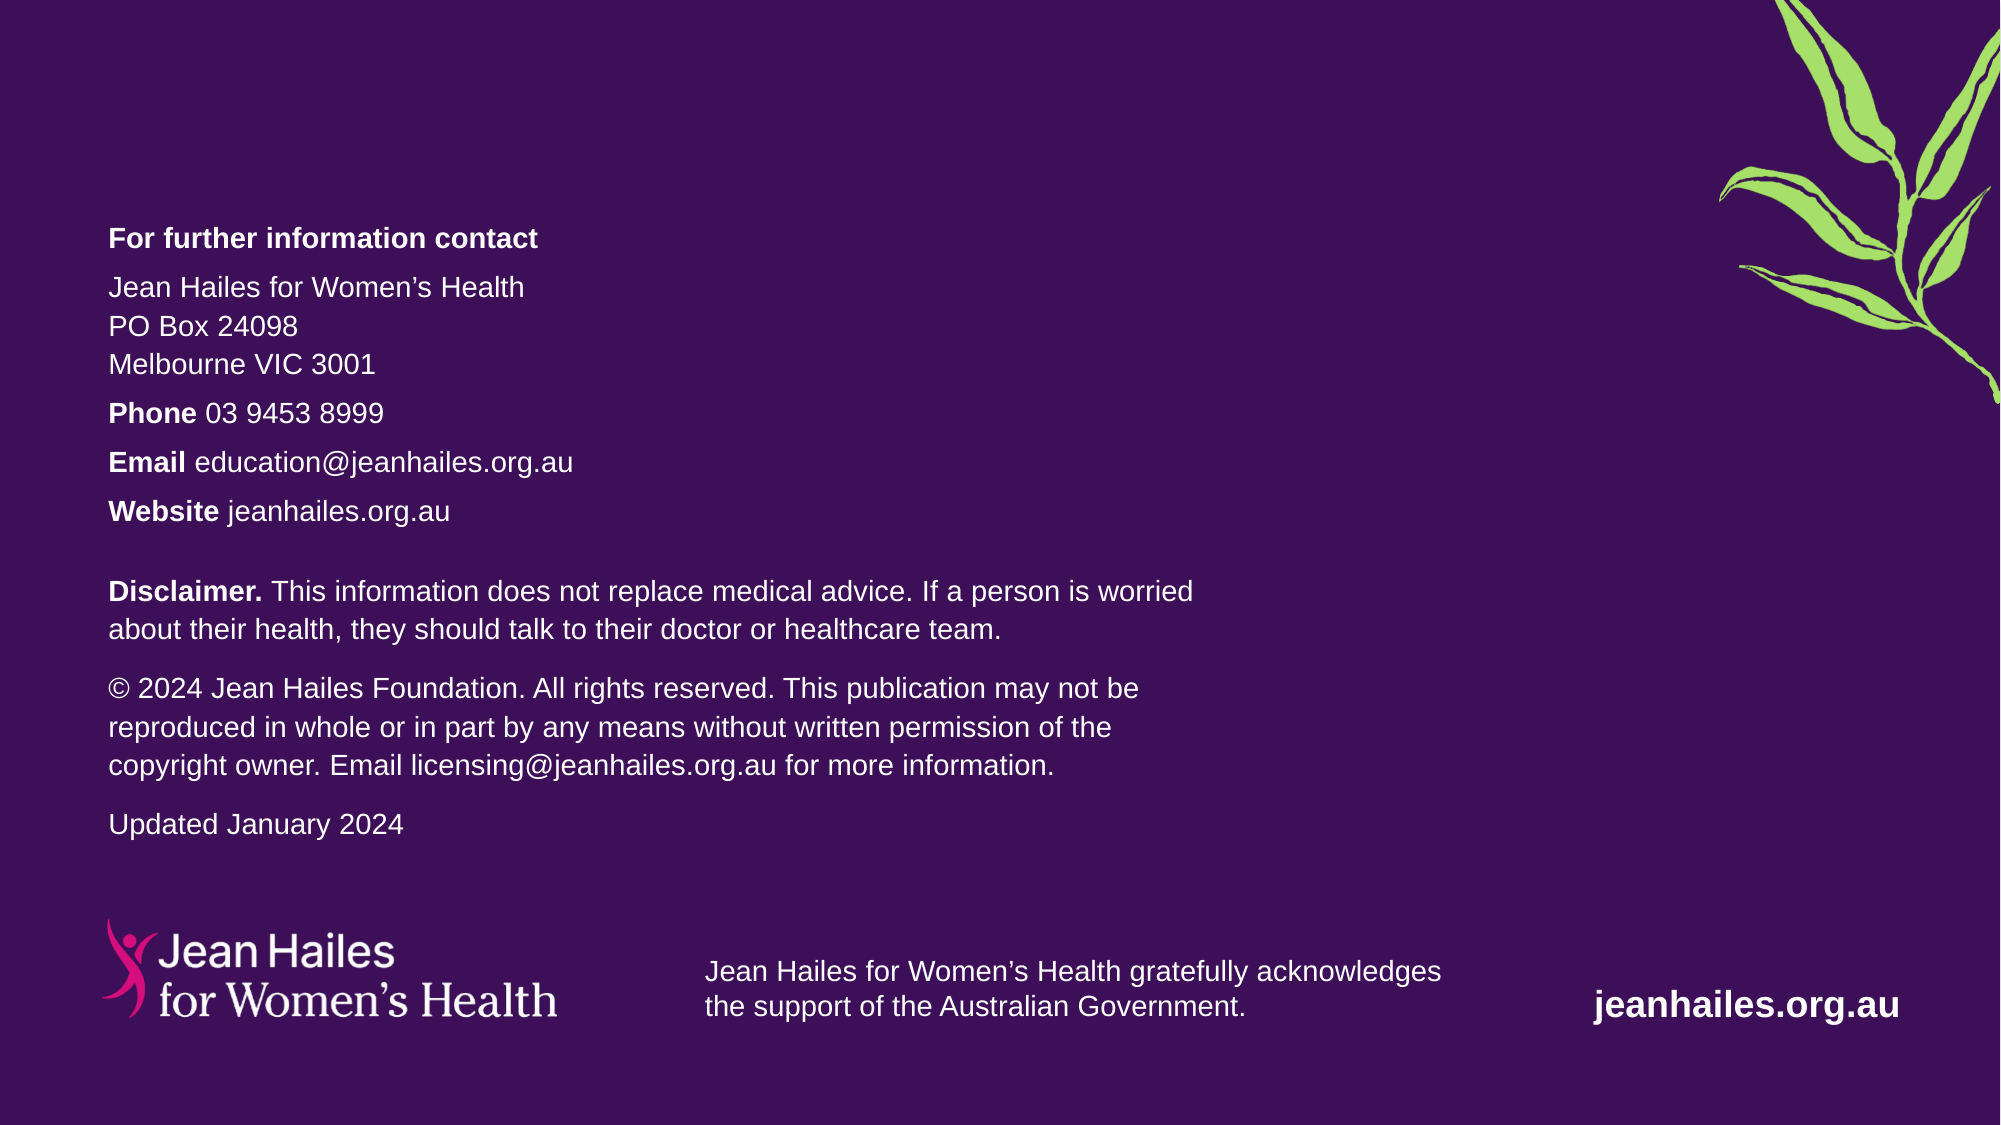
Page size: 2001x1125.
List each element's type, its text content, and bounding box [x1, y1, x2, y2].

text_box For further information contact Jean Hailes for Women’s Health PO Box 24098 Melbourne VIC 3001 Phone 03 9453 8999 Email education@jeanhailes.org.au Website jeanhailes.org.au Disclaimer. This information does not replace medical advice. If a person is worried about their health, they should talk to their doctor or healthcare team. © 2024 Jean Hailes Foundation. All rights reserved. This publication may not be reproduced in whole or in part by any means without written permission of the copyright owner. Email licensing@jeanhailes.org.au for more information. Updated January 2024 [93, 208, 1241, 849]
picture [1719, 0, 2001, 404]
picture [102, 919, 557, 1018]
